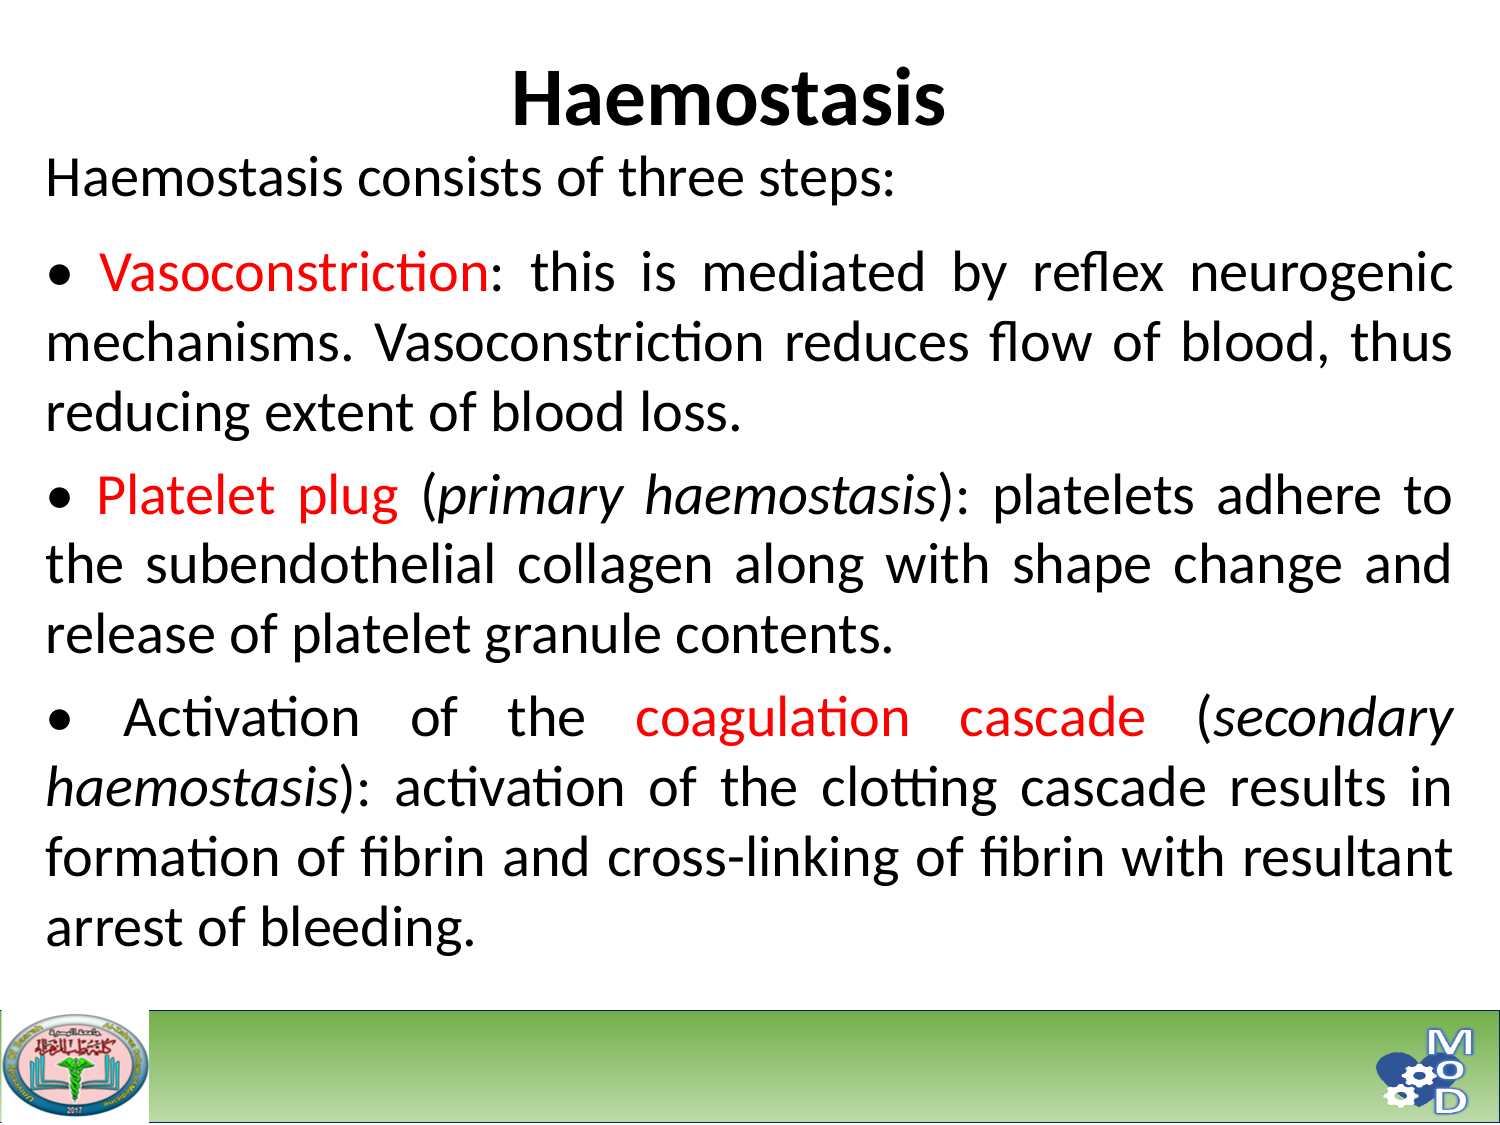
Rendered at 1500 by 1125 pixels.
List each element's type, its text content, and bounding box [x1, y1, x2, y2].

text_box Haemostasis consists of three steps: • Vasoconstriction: this is mediated by reflex neurogenic mechanisms. Vasoconstriction reduces flow of blood, thus reducing extent of blood loss. • Platelet plug (primary haemostasis): platelets adhere to the subendothelial collagen along with shape change and release of platelet granule contents. • Activation of the coagulation cascade (secondary haemostasis): activation of the clotting cascade results in formation of fibrin and cross-linking of fibrin with resultant arrest of bleeding. [31, 130, 1469, 966]
text_box Haemostasis [110, 34, 1348, 150]
text_box [149, 1010, 1358, 1123]
picture [0, 1010, 149, 1123]
picture [1358, 997, 1500, 1125]
